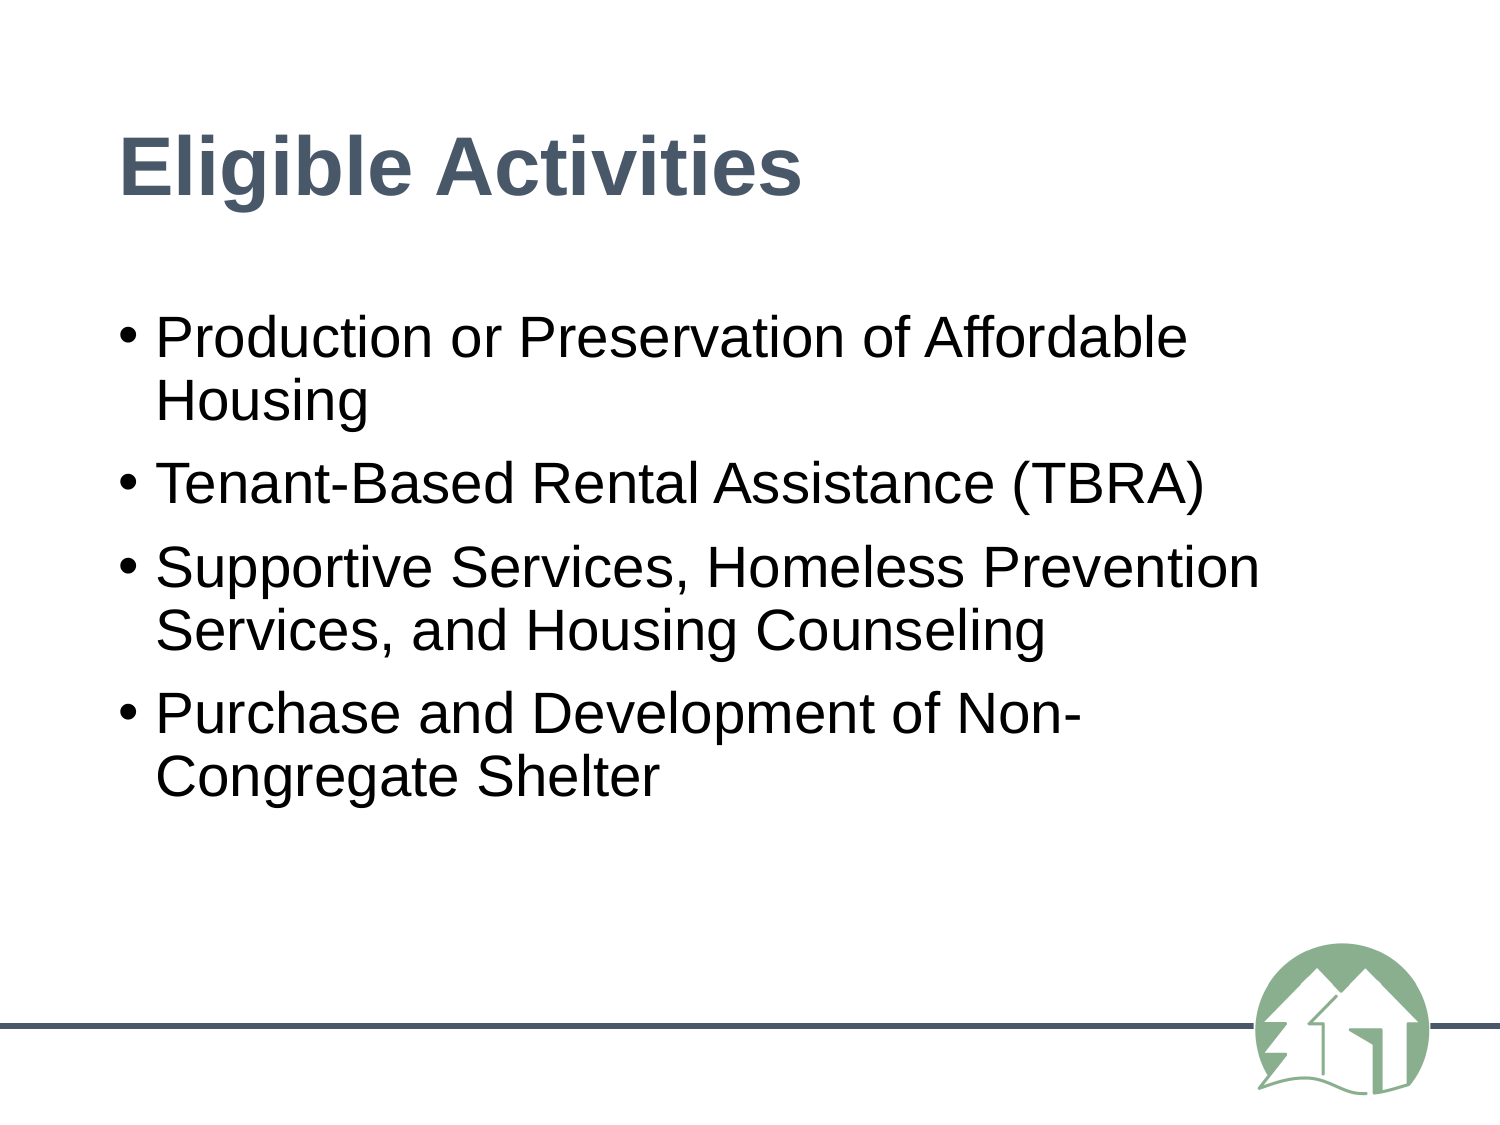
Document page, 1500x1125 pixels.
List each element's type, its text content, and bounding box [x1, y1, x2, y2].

picture [1253, 940, 1431, 1099]
title Eligible Activities [103, 59, 1397, 278]
list Production or Preservation of Affordable Housing Tenant-Based Rental Assistance (TBRA) Supportive Services, Homeless Prevention Services, and Housing Counseling Purchase and Development of Non-Congregate Shelter [103, 299, 1397, 1014]
